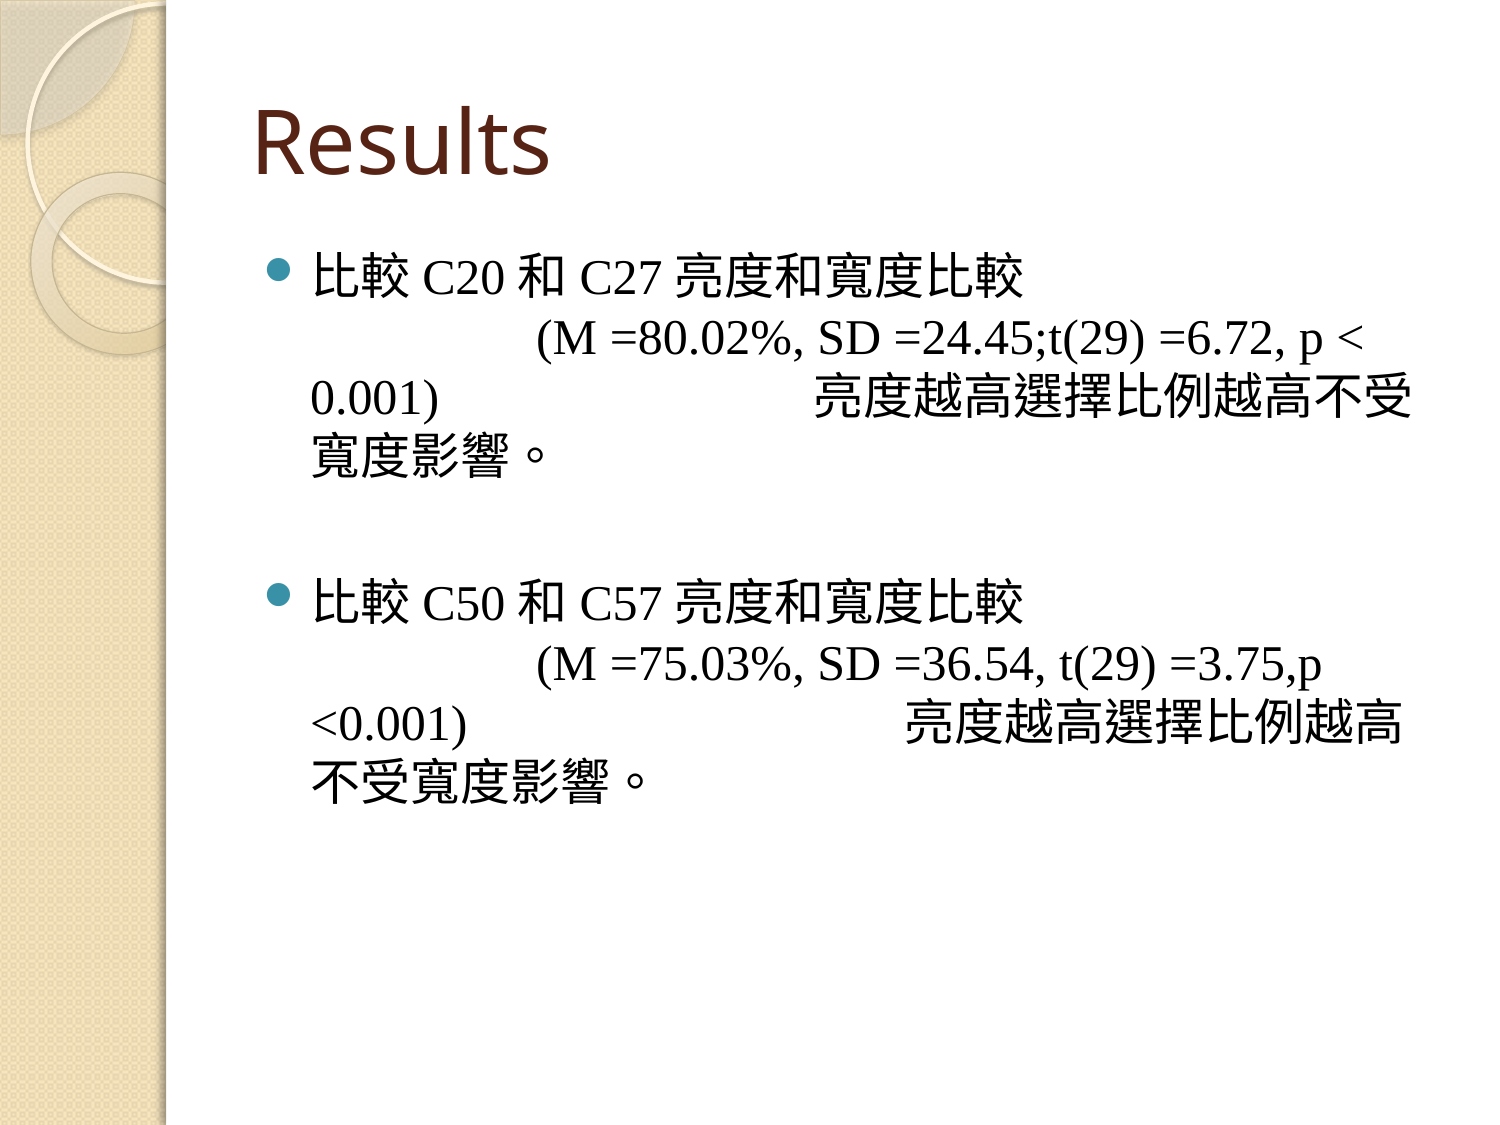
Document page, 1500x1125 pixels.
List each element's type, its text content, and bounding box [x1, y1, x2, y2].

title Results [235, 45, 1466, 233]
list 比較C20和C27亮度和寬度比較 (M =80.02%, SD =24.45;t(29) =6.72, p < 0.001) 亮度越高選擇比例越高不受寬度影響。 比較C50和C57亮度和寬度比較 (M =75.03%, SD =36.54, t(29) =3.75,p <0.001) 亮度越高選擇比例越高不受寬度影響。 [235, 237, 1466, 1025]
